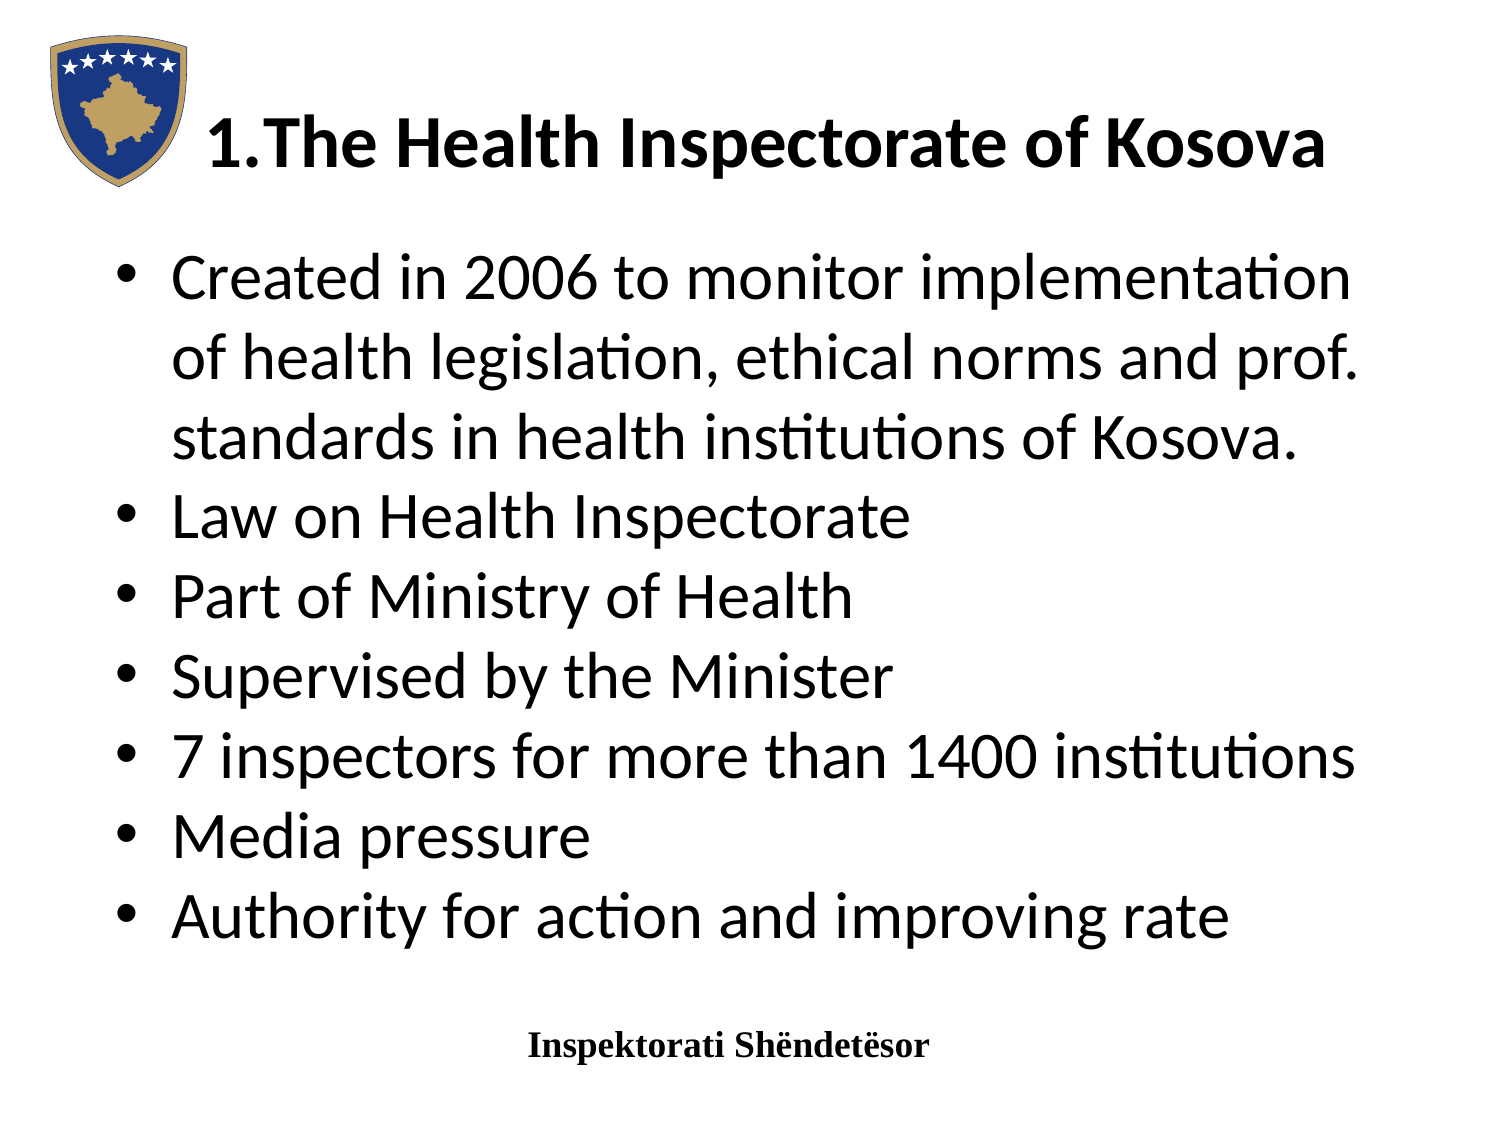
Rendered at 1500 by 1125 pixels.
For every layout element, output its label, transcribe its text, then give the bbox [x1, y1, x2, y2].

picture [49, 34, 188, 188]
text_box Inspektorati Shëndetësor [512, 1012, 988, 1073]
list Created in 2006 to monitor implementation of health legislation, ethical norms and prof. standards in health institutions of Kosova. Law on Health Inspectorate Part of Ministry of Health Supervised by the Minister 7 inspectors for more than 1400 institutions Media pressure Authority for action and improving rate [99, 224, 1438, 1025]
title 1.The Health Inspectorate of Kosova [24, 62, 1500, 213]
